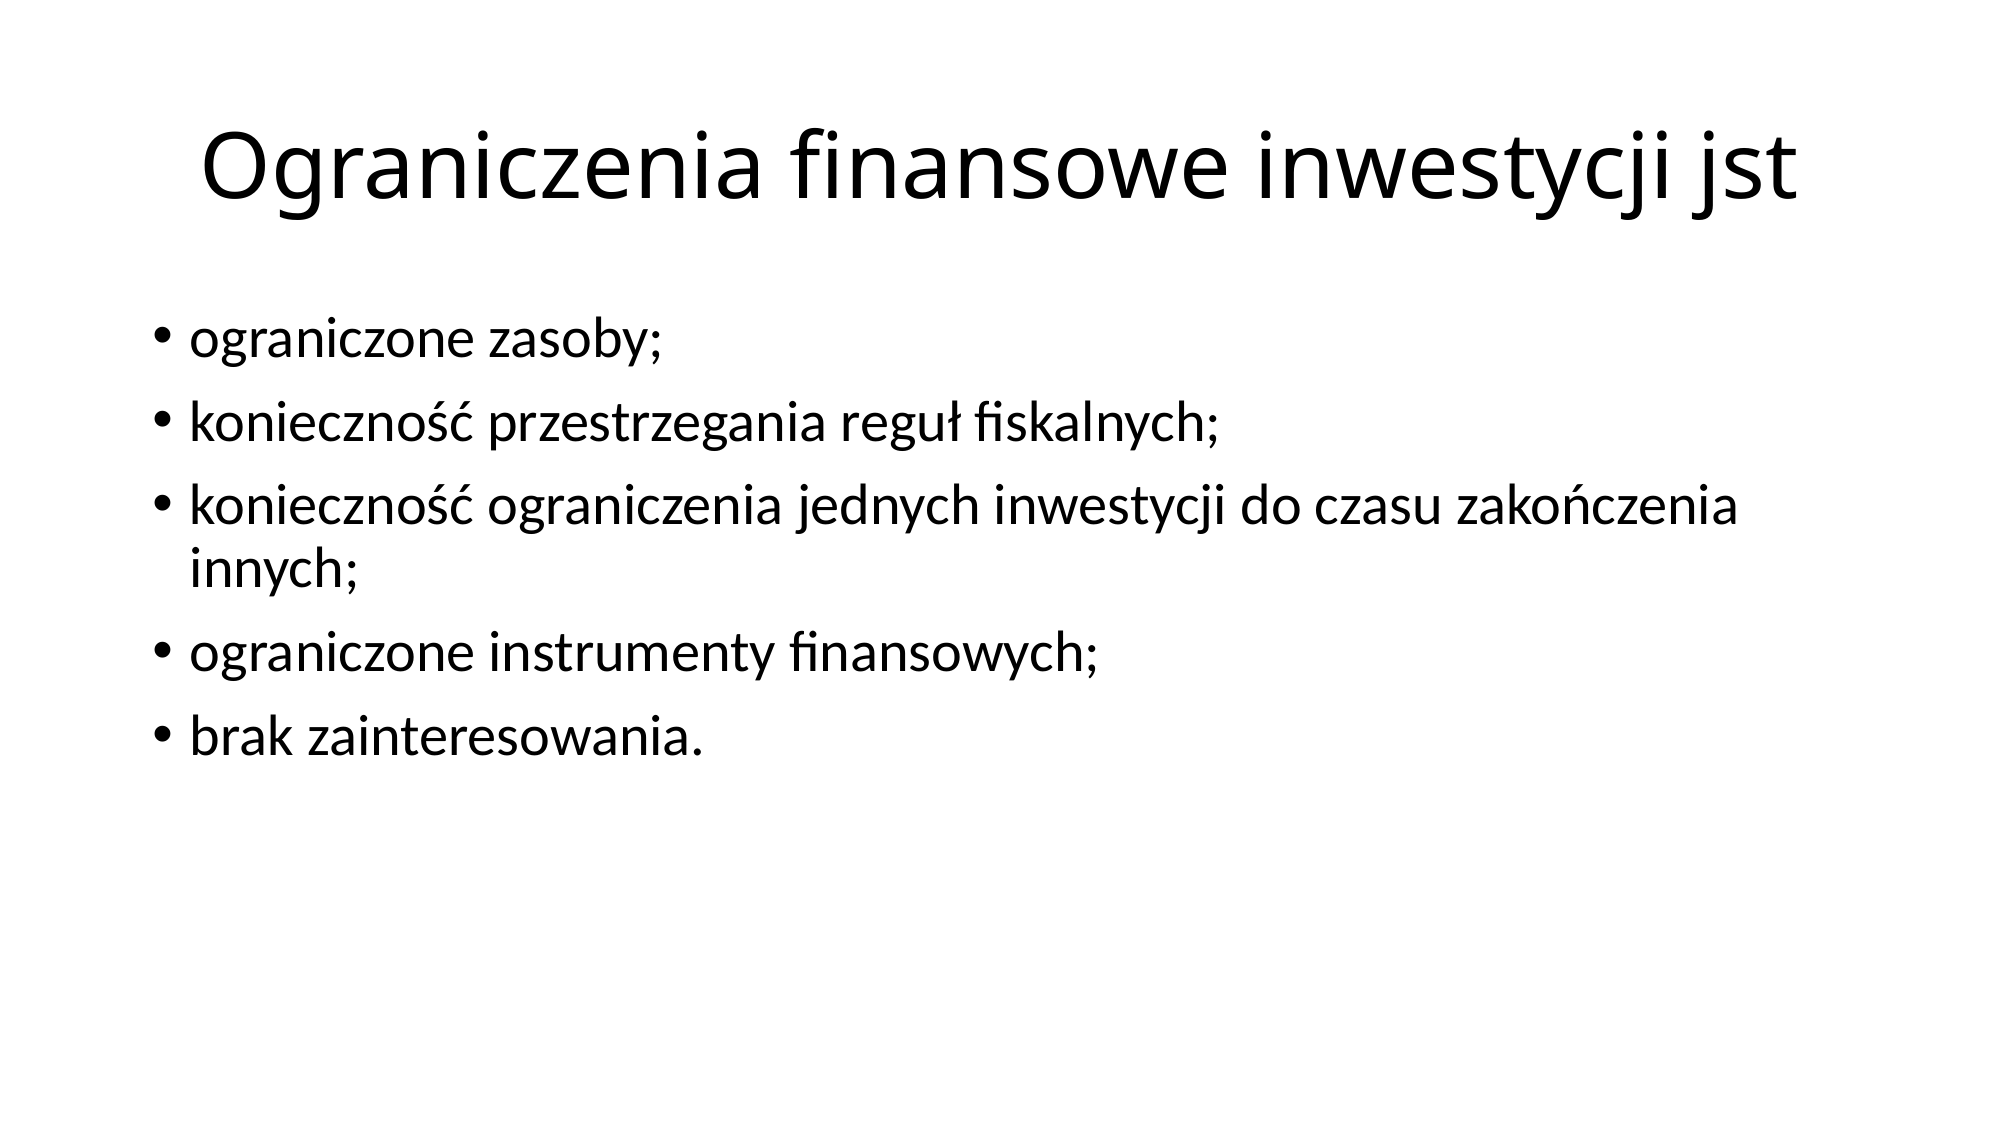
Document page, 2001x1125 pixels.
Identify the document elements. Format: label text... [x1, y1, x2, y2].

title Ograniczenia finansowe inwestycji jst [137, 59, 1863, 278]
list ograniczone zasoby; konieczność przestrzegania reguł fiskalnych; konieczność ograniczenia jednych inwestycji do czasu zakończenia innych; ograniczone instrumenty finansowych; brak zainteresowania. [137, 299, 1863, 1014]
